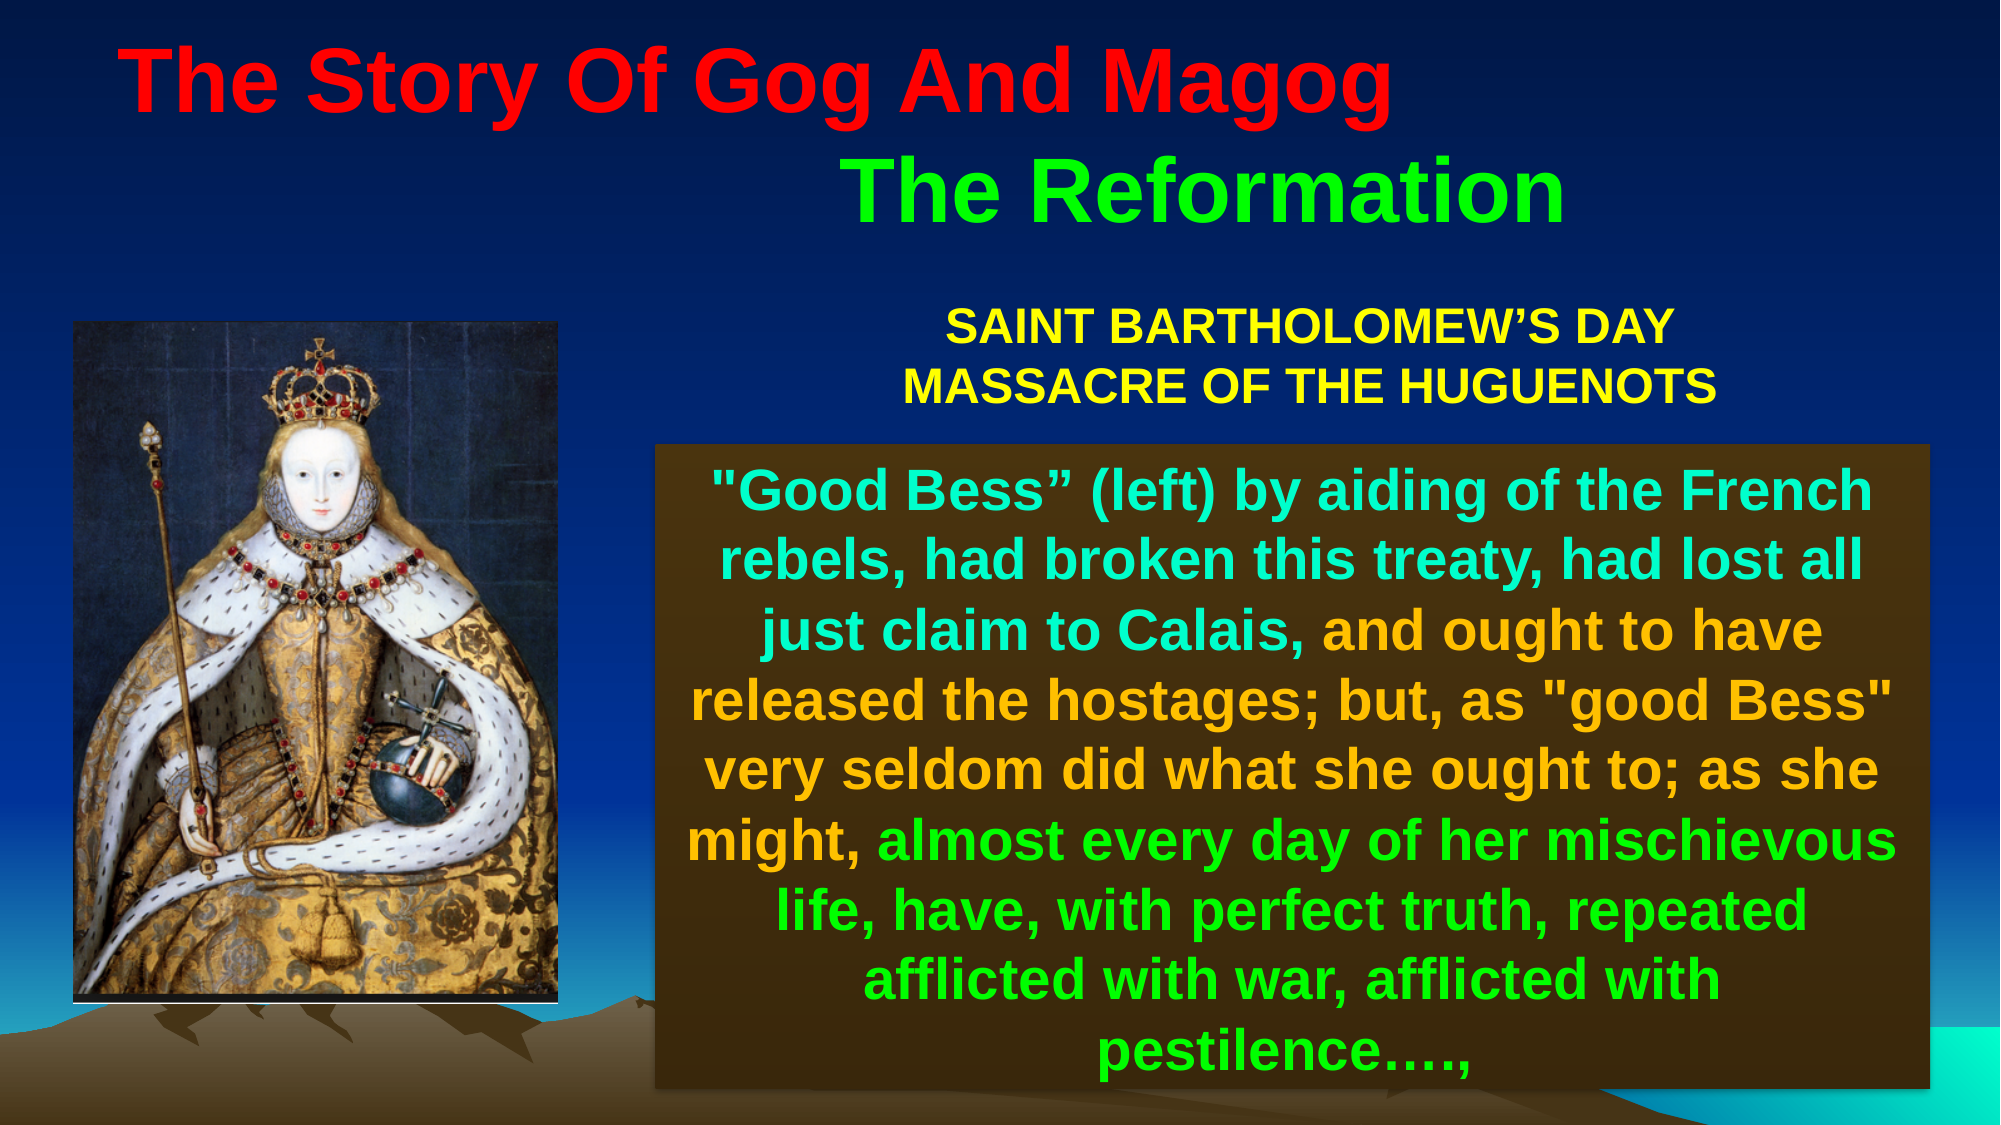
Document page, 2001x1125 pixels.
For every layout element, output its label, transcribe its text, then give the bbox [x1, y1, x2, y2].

text_box "Good Bess” (left) by aiding of the French rebels, had broken this treaty, had lost all just claim to Calais, and ought to have released the hostages; but, as "good Bess" very seldom did what she ought to; as she might, almost every day of her mischievous life, have, with perfect truth, repeated afflicted with war, afflicted with pestilence…., [655, 444, 1931, 1089]
title The Story Of Gog And Magog The Reformation [99, 37, 1901, 226]
text_box SAINT BARTHOLOMEW’S DAY MASSACRE OF THE HUGUENOTS [818, 285, 1803, 421]
picture [73, 321, 558, 1004]
